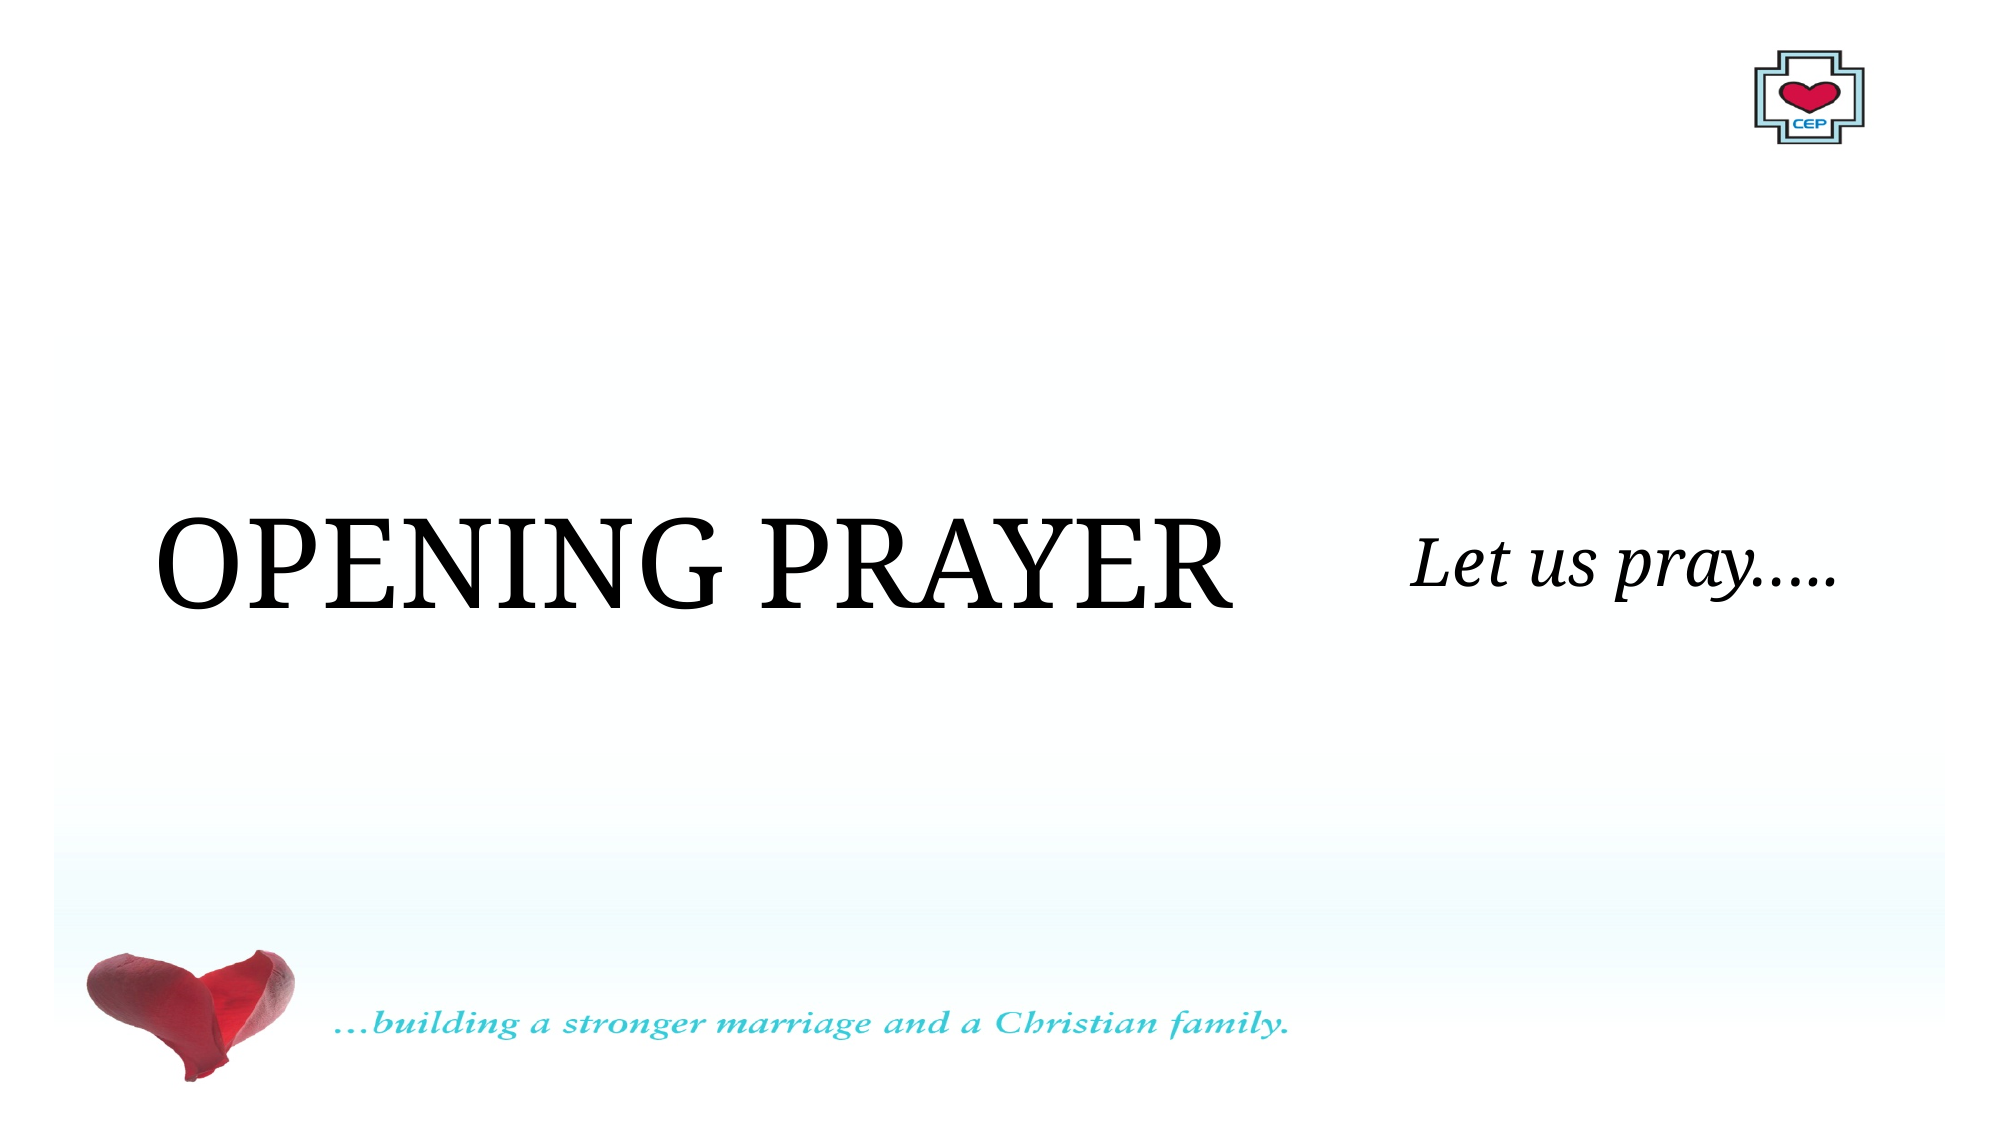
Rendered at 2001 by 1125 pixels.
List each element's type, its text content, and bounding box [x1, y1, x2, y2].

list Let us pray….. [1396, 344, 1931, 781]
title OPENING PRAYER [137, 344, 1351, 781]
picture [54, 30, 1945, 1094]
